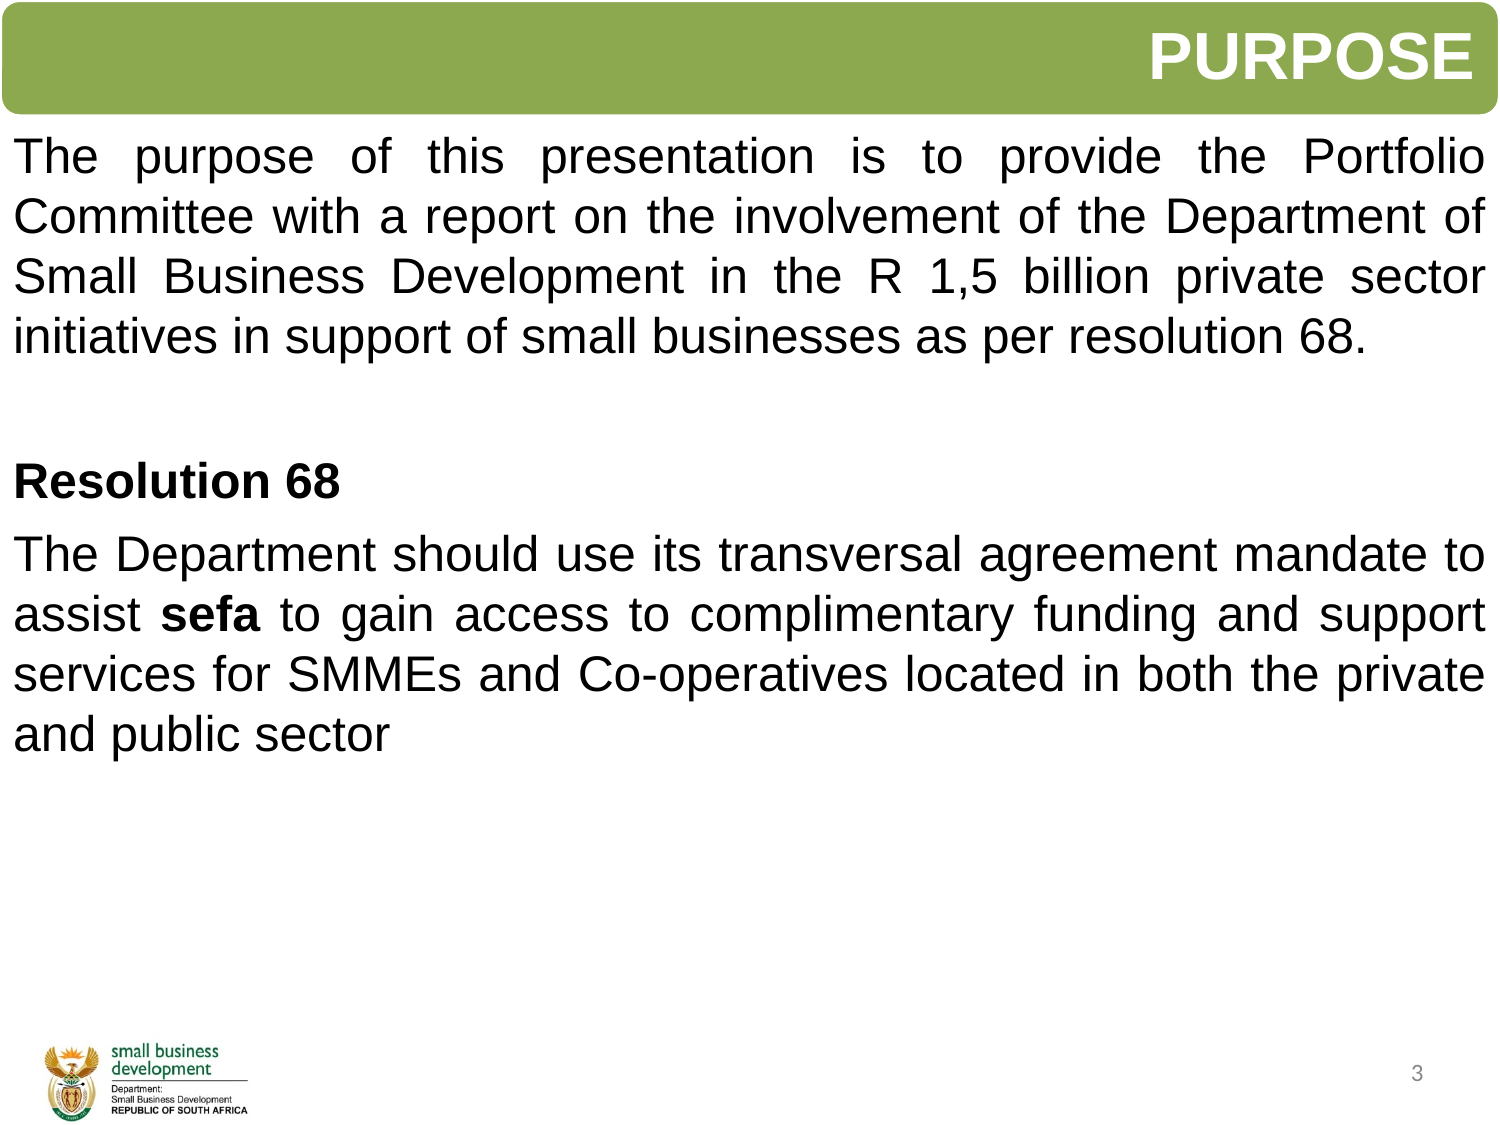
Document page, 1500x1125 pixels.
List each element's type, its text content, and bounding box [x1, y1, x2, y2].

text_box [0, 0, 1500, 117]
slide_number 3 [1400, 1049, 1432, 1095]
picture [29, 1033, 263, 1125]
text_box The purpose of this presentation is to provide the Portfolio Committee with a report on the involvement of the Department of Small Business Development in the R 1,5 billion private sector initiatives in support of small businesses as per resolution 68. Resolution 68 The Department should use its transversal agreement mandate to assist sefa to gain access to complimentary funding and support services for SMMEs and Co-operatives located in both the private and public sector [5, 126, 1495, 769]
